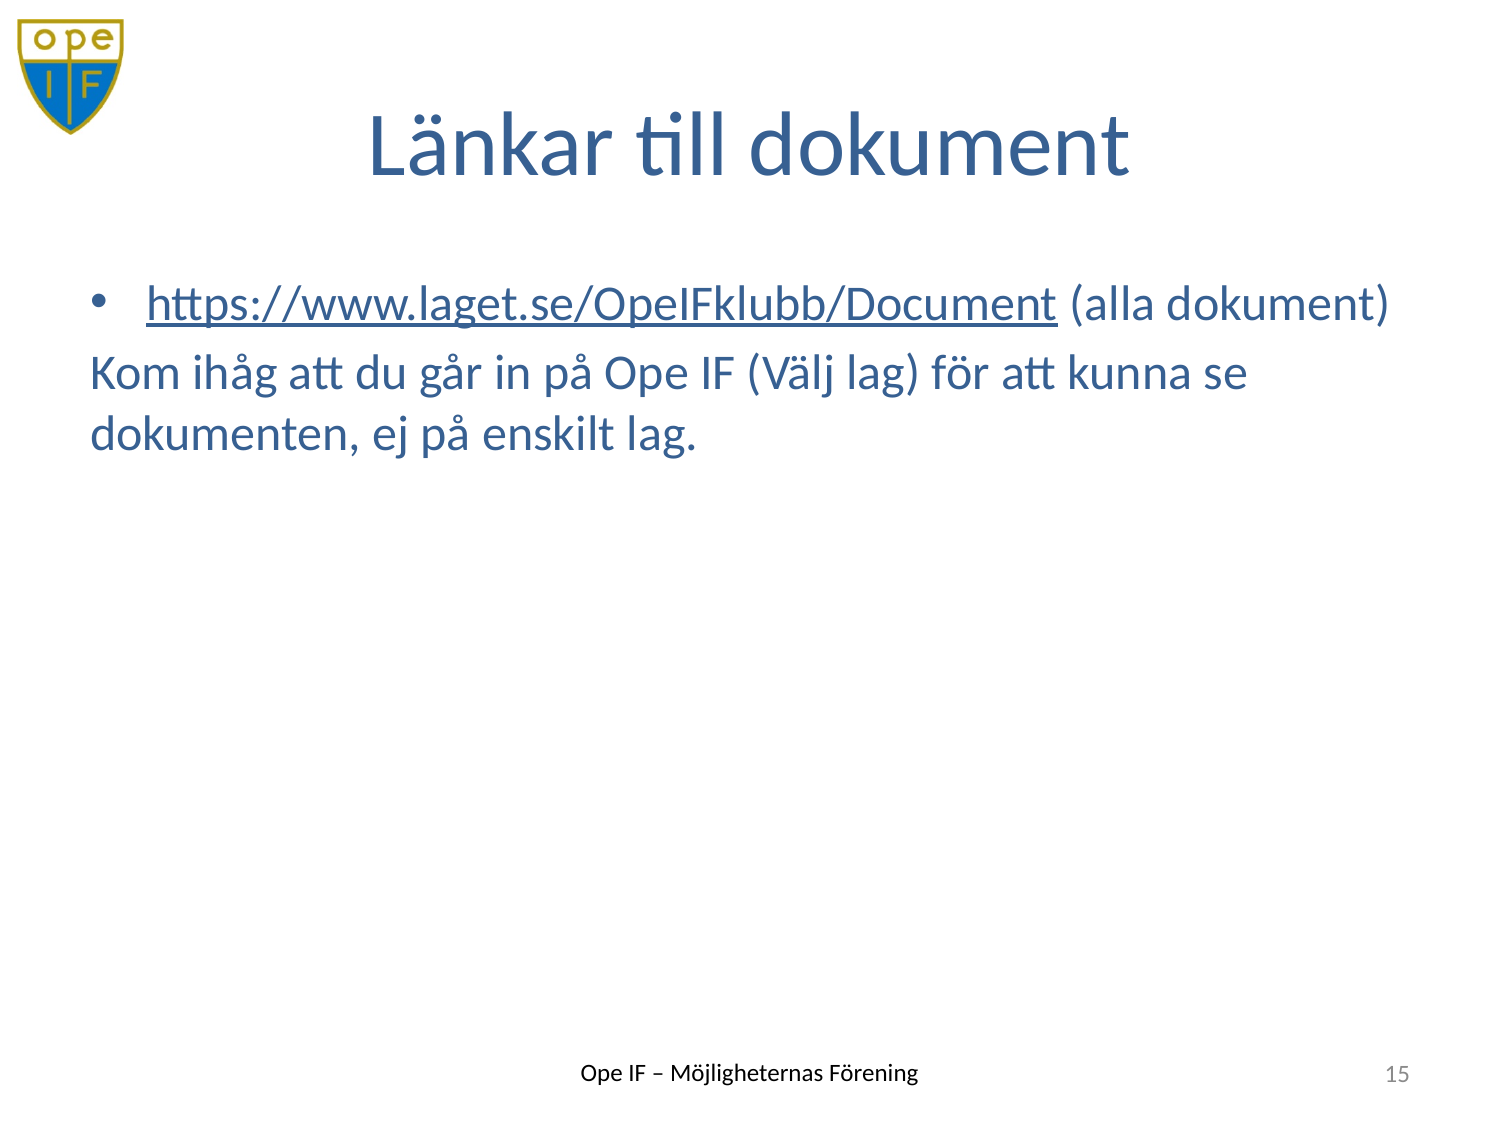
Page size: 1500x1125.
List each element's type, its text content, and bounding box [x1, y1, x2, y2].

title Länkar till dokument [75, 45, 1425, 233]
list https://www.laget.se/OpeIFklubb/Document (alla dokument) Kom ihåg att du går in på Ope IF (Välj lag) för att kunna se dokumenten, ej på enskilt lag. [75, 262, 1425, 1005]
slide_number 15 [1074, 1042, 1425, 1103]
picture [17, 19, 124, 135]
